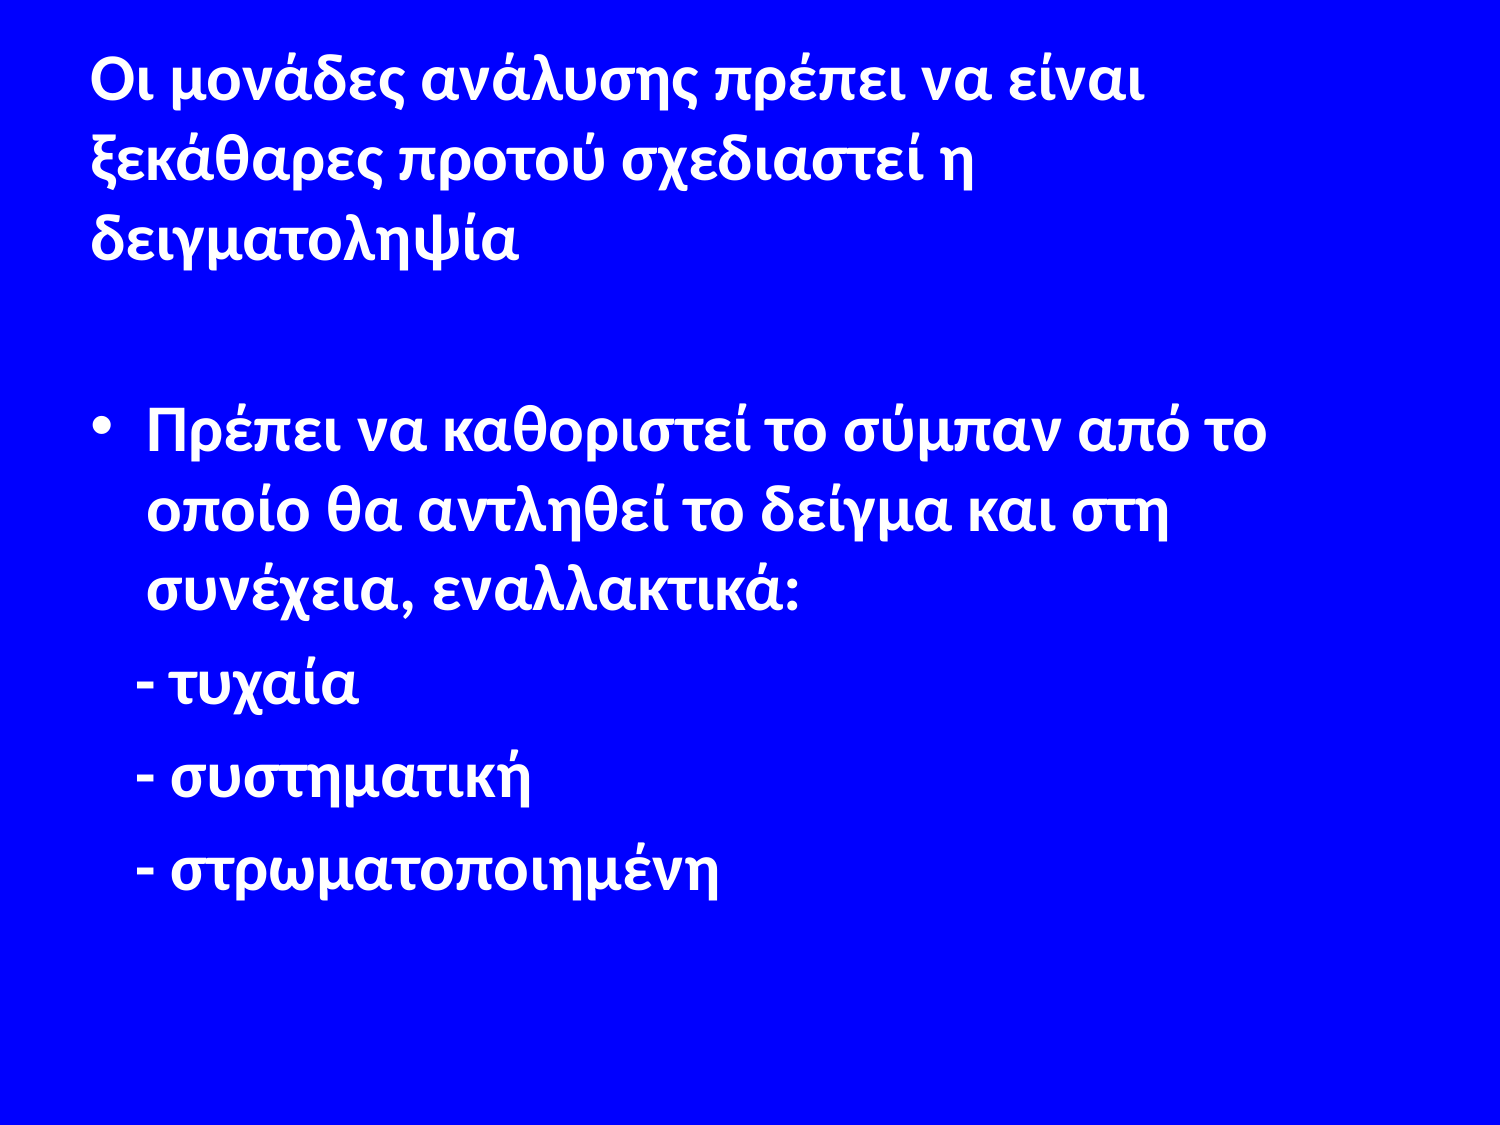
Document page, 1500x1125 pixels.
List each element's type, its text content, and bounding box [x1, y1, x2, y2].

list Πρέπει να καθοριστεί το σύμπαν από το οποίο θα αντληθεί το δείγμα και στη συνέχεια, εναλλακτικά: - τυχαία - συστηματική - στρωματοποιημένη [75, 376, 1425, 1005]
title Οι μονάδες ανάλυσης πρέπει να είναι ξεκάθαρες προτού σχεδιαστεί η δειγματοληψία [75, 45, 1425, 263]
